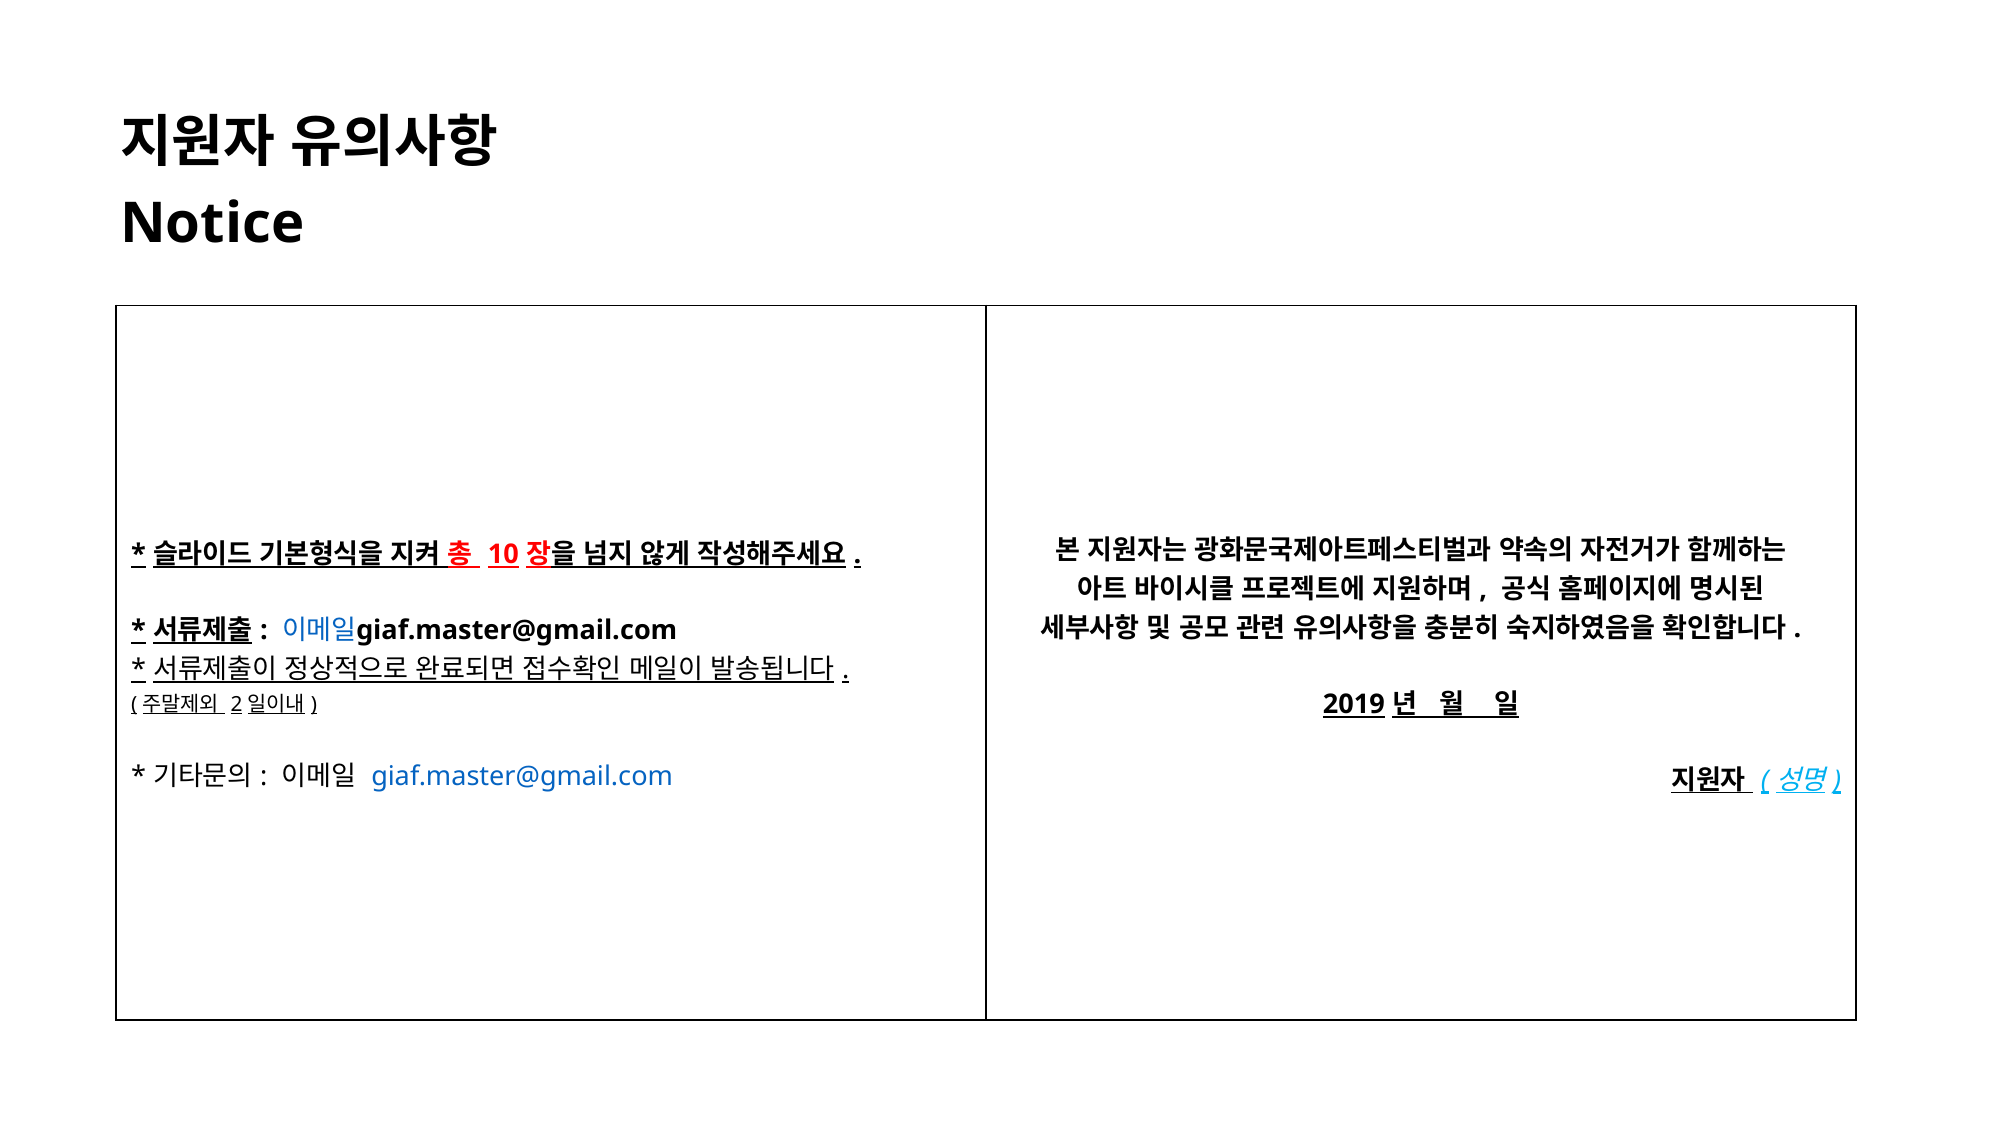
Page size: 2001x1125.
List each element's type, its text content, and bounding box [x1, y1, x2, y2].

text_box 지원자 유의사항 Notice [105, 105, 960, 270]
table_header *슬라이드 기본형식을 지켜 총 10장을 넘지 않게 작성해주세요. *서류제출: 이메일giaf.master@gmail.com *서류제출이 정상적으로 완료되면 접수확인 메일이 발송됩니다. (주말제외 2일이내) *기타문의: 이메일 giaf.master@gmail.com [117, 306, 985, 1019]
table_header 본 지원자는 광화문국제아트페스티벌과 약속의 자전거가 함께하는 아트 바이시클 프로젝트에 지원하며, 공식 홈페이지에 명시된 세부사항 및 공모 관련 유의사항을 충분히 숙지하였음을 확인합니다. 2019년 월 일 지원자 (성명) [987, 306, 1855, 1019]
